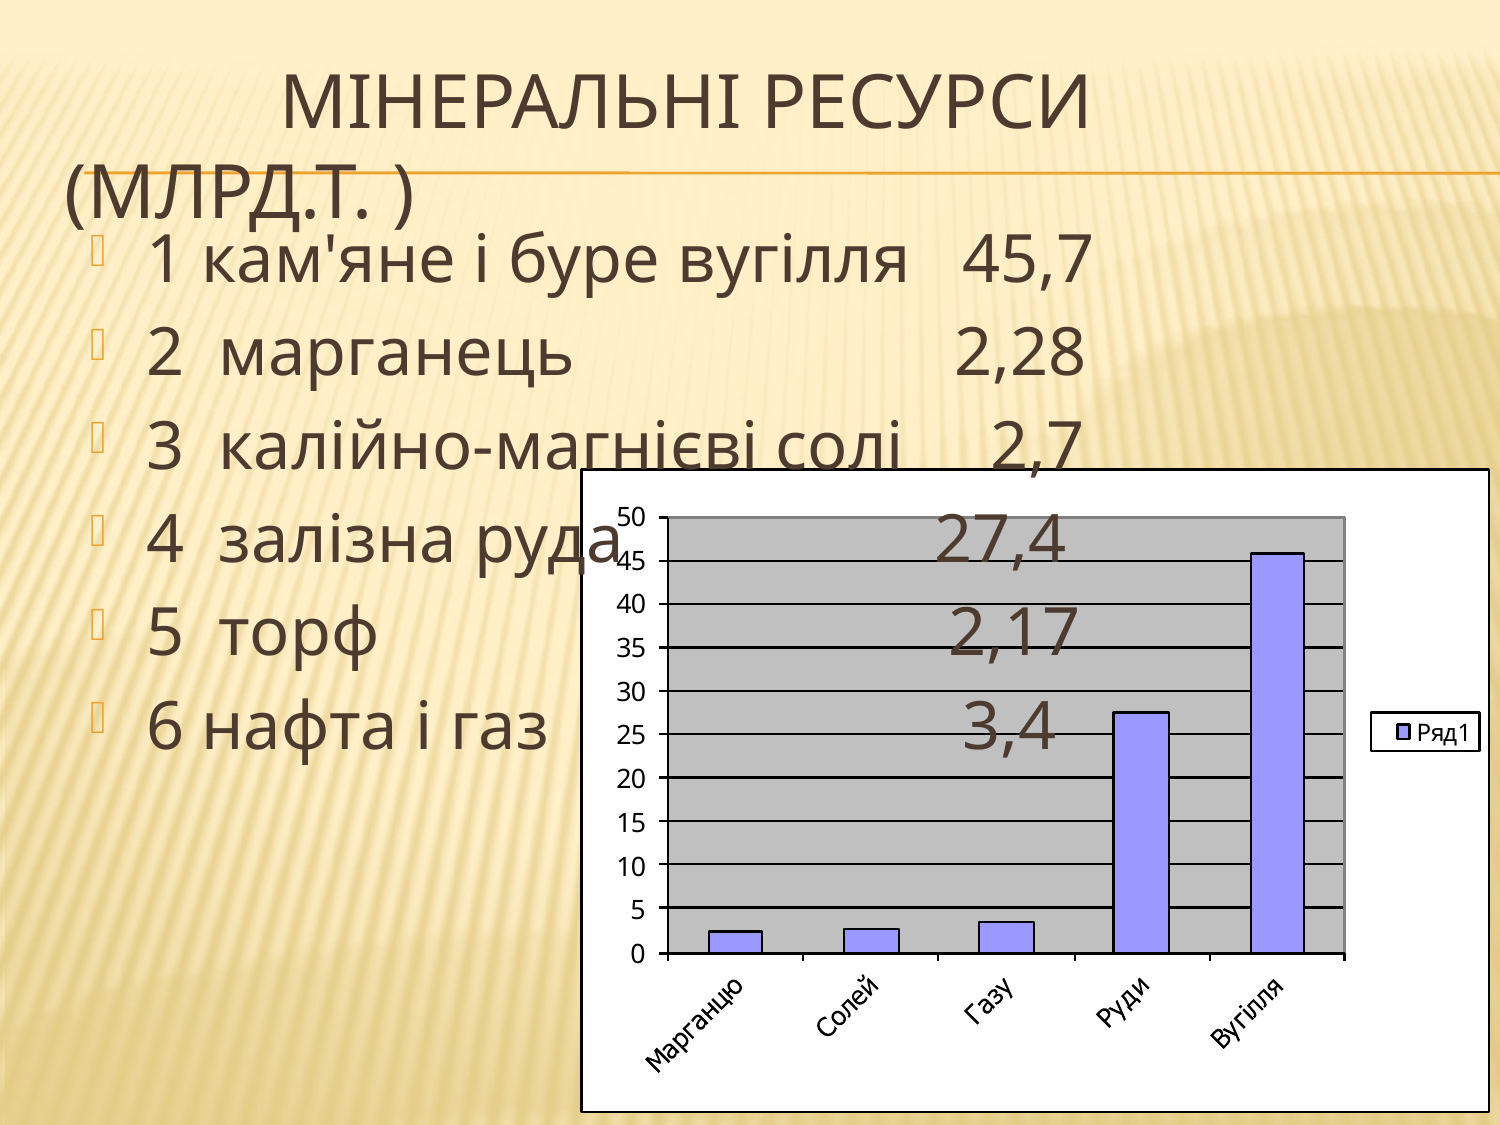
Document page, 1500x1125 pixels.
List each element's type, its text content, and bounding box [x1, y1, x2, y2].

title МІНЕРАЛЬНІ РЕСУРСИ (млрд.т. ) [50, 75, 1475, 213]
list 1 кам'яне і буре вугілля 45,7 2 марганець 2,28 3 калійно-магнієві солі 2,7 4 залізна руда 27,4 5 торф 2,17 6 нафта і газ 3,4 [75, 208, 1500, 951]
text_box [567, 455, 1500, 1124]
